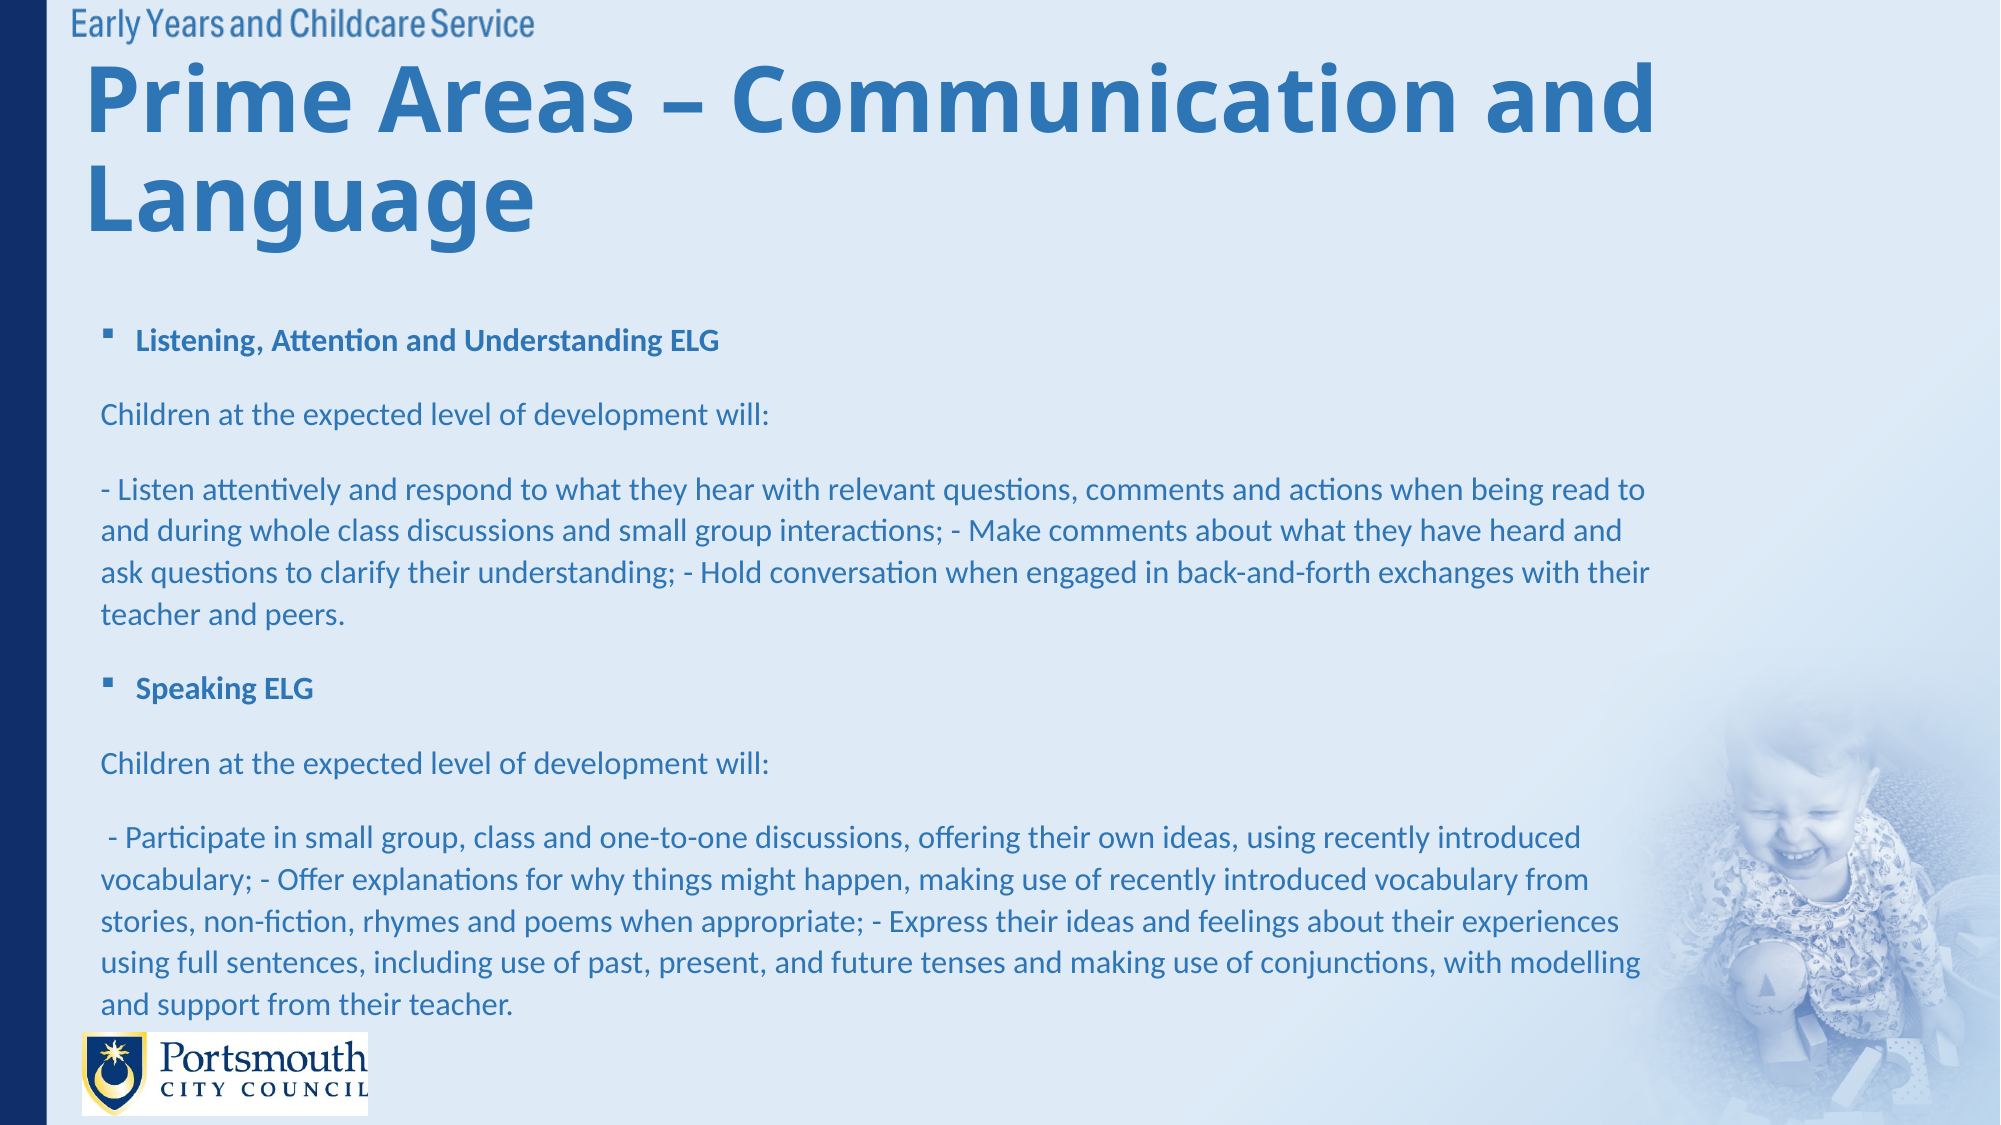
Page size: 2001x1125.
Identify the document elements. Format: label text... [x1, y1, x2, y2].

title Prime Areas – Communication and Language [68, 41, 1979, 259]
picture [82, 1032, 368, 1116]
picture [46, 0, 900, 70]
list Listening, Attention and Understanding ELG Children at the expected level of development will: - Listen attentively and respond to what they hear with relevant questions, comments and actions when being read to and during whole class discussions and small group interactions; - Make comments about what they have heard and ask questions to clarify their understanding; - Hold conversation when engaged in back-and-forth exchanges with their teacher and peers. Speaking ELG Children at the expected level of development will: - Participate in small group, class and one-to-one discussions, offering their own ideas, using recently introduced vocabulary; - Offer explanations for why things might happen, making use of recently introduced vocabulary from stories, non-fiction, rhymes and poems when appropriate; - Express their ideas and feelings about their experiences using full sentences, including use of past, present, and future tenses and making use of conjunctions, with modelling and support from their teacher. [85, 308, 1684, 1035]
